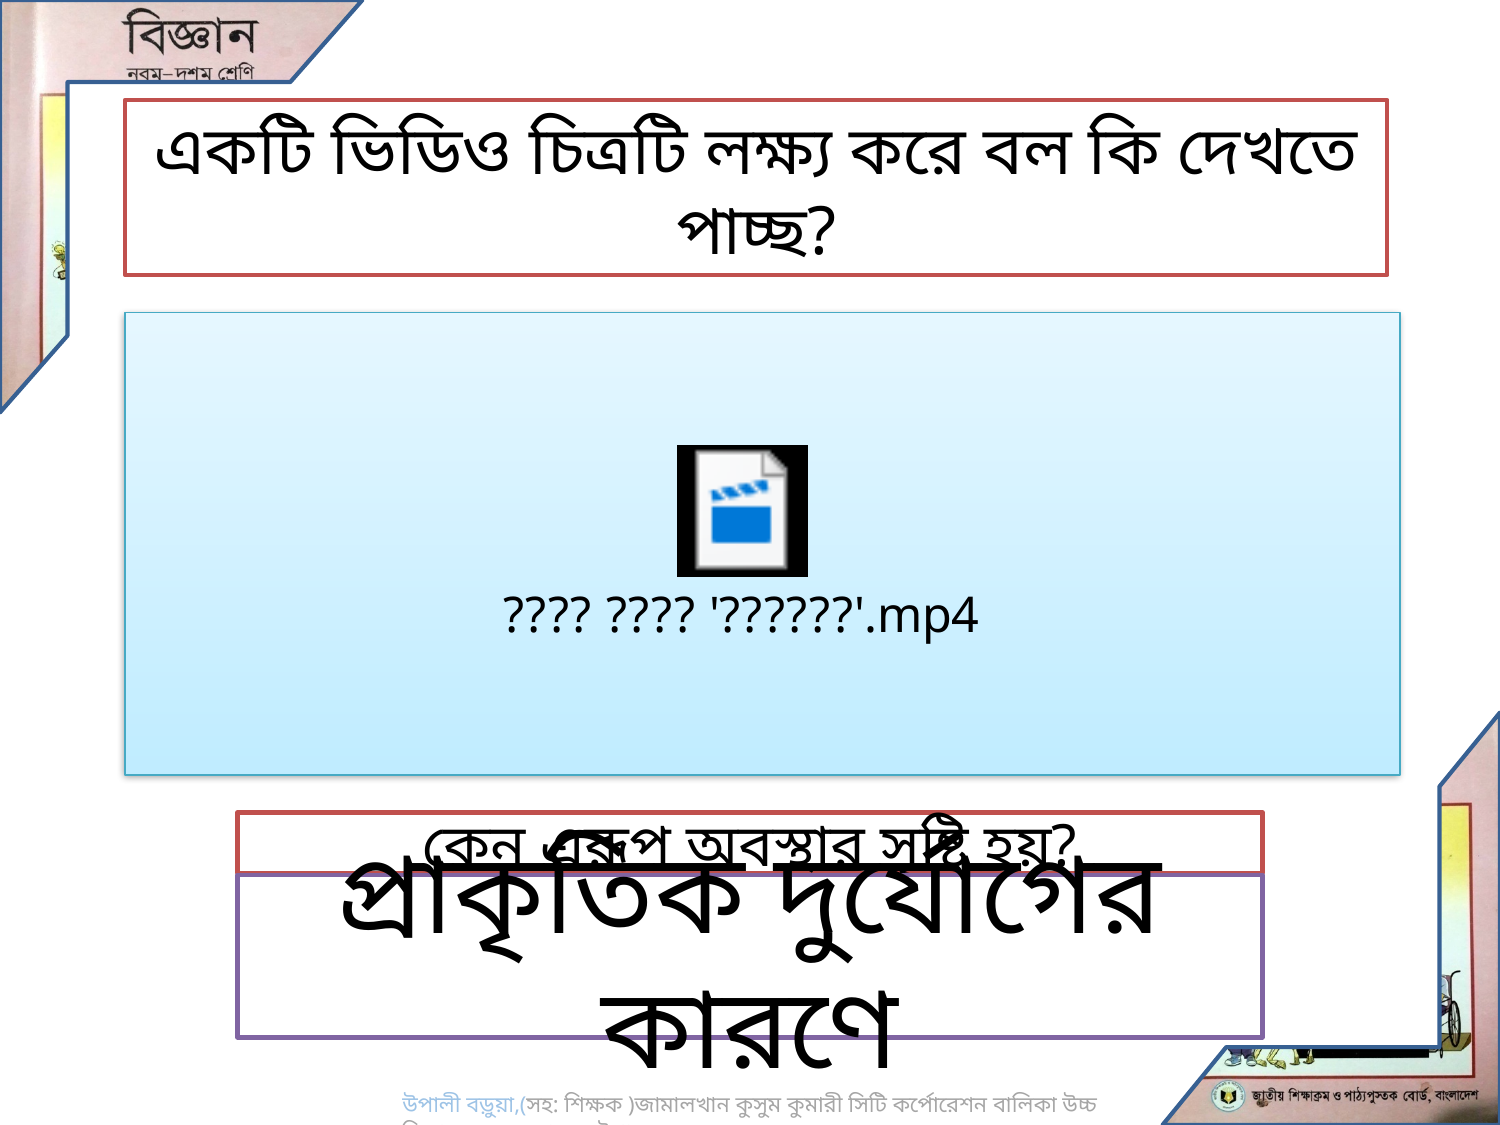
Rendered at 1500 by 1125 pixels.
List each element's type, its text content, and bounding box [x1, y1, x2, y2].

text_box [376, 445, 1105, 666]
text_box [124, 312, 1401, 776]
text_box কেন এরূপ অবস্থার সৃষ্টি হয়? [235, 810, 1265, 873]
text_box [1160, 710, 1500, 1125]
text_box প্রাকৃতিক দুর্যোগের কারণে [235, 873, 1265, 1040]
text_box একটি ভিডিও চিত্রটি লক্ষ্য করে বল কি দেখতে পাচ্ছ? [123, 98, 1389, 277]
text_box [0, 0, 365, 415]
